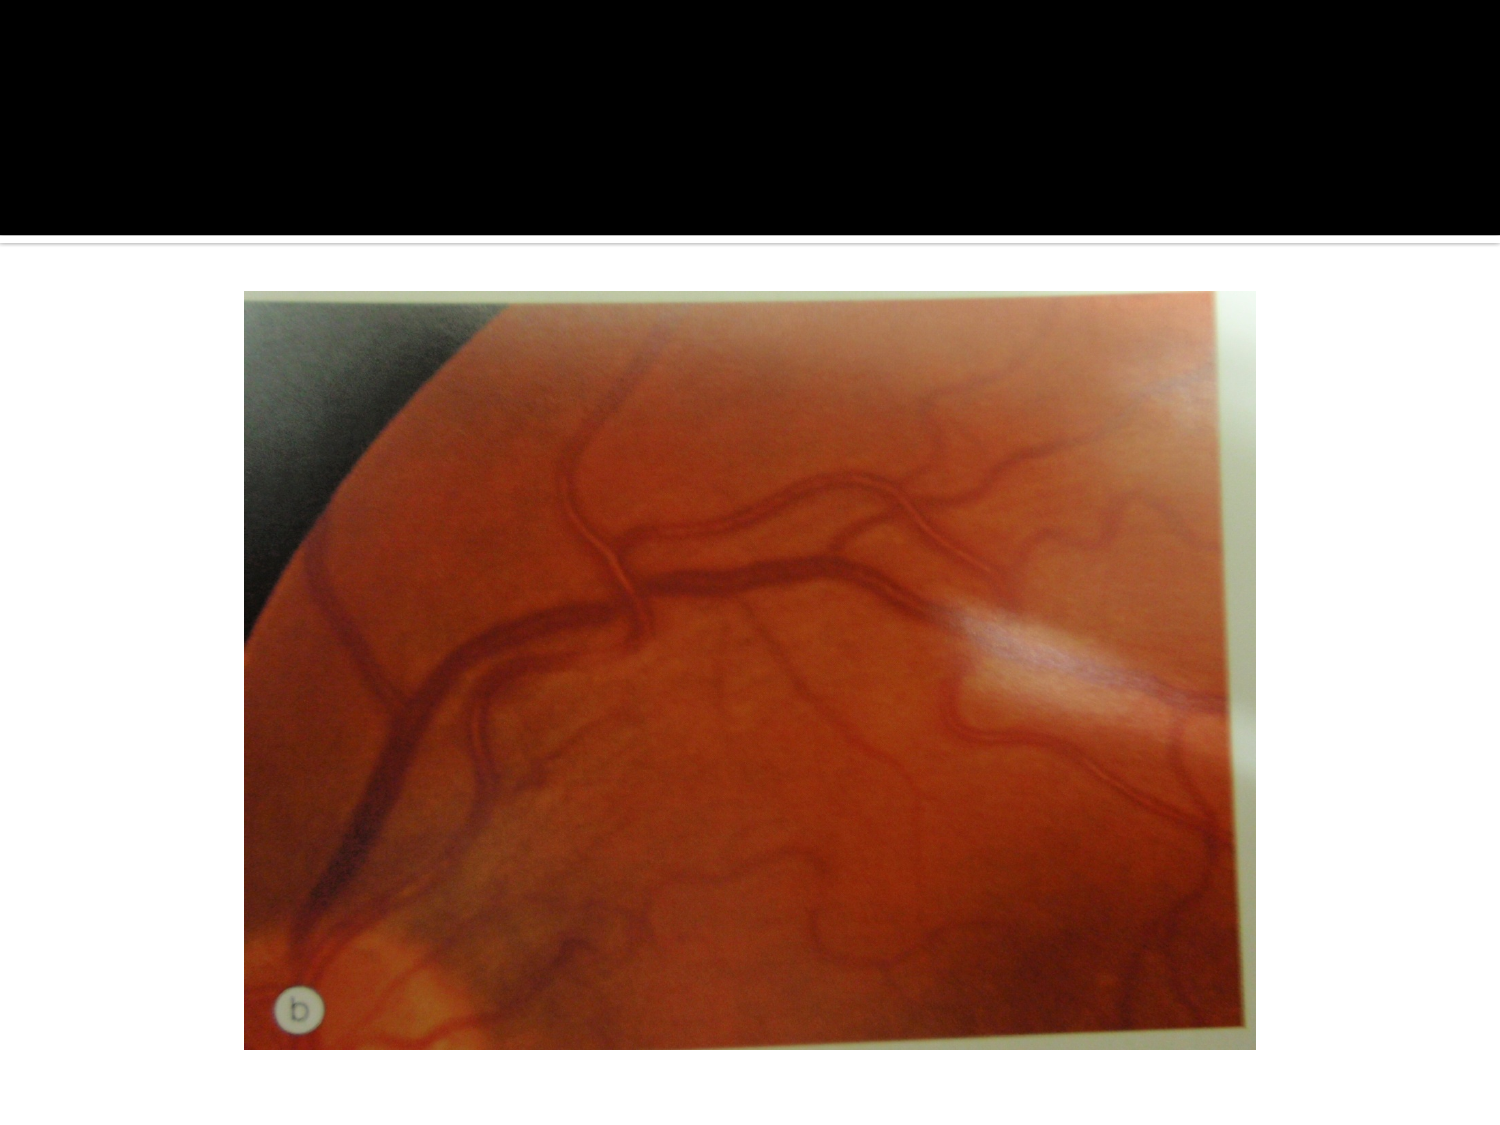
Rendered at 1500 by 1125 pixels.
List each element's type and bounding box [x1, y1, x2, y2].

list [244, 291, 1256, 1050]
